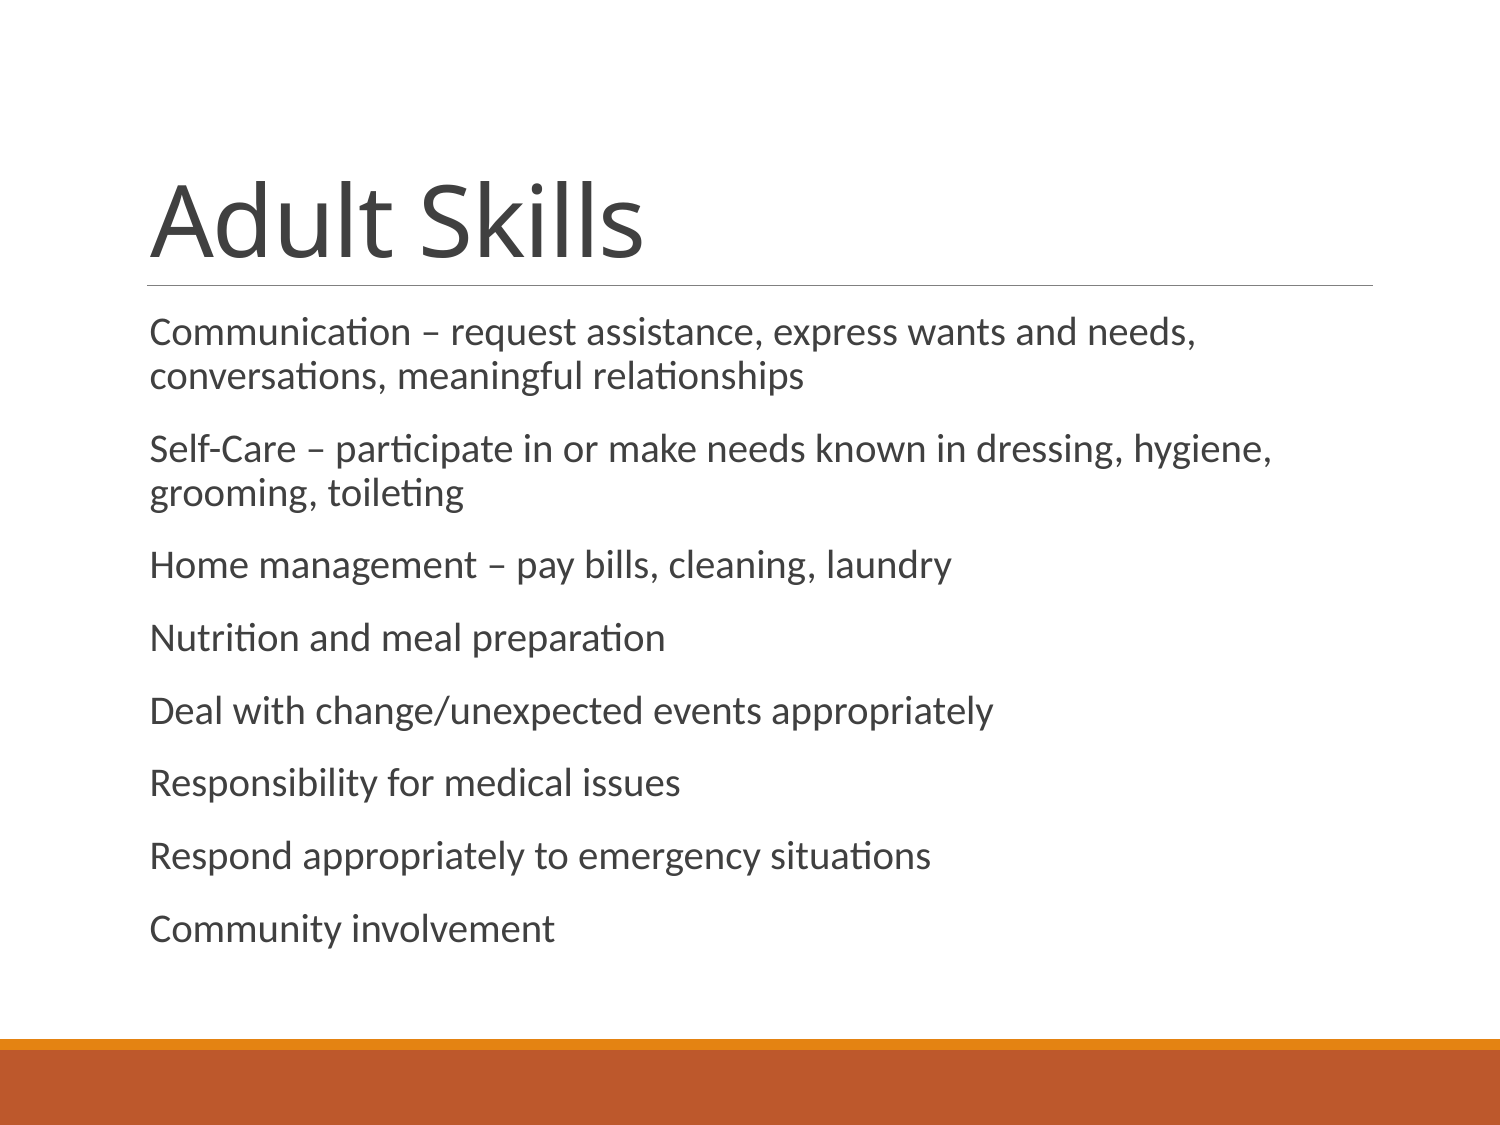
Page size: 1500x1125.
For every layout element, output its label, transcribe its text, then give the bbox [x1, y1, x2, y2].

list Communication – request assistance, express wants and needs, conversations, meaningful relationships Self-Care – participate in or make needs known in dressing, hygiene, grooming, toileting Home management – pay bills, cleaning, laundry Nutrition and meal preparation Deal with change/unexpected events appropriately Responsibility for medical issues Respond appropriately to emergency situations Community involvement [135, 302, 1373, 963]
title Adult Skills [135, 47, 1373, 285]
